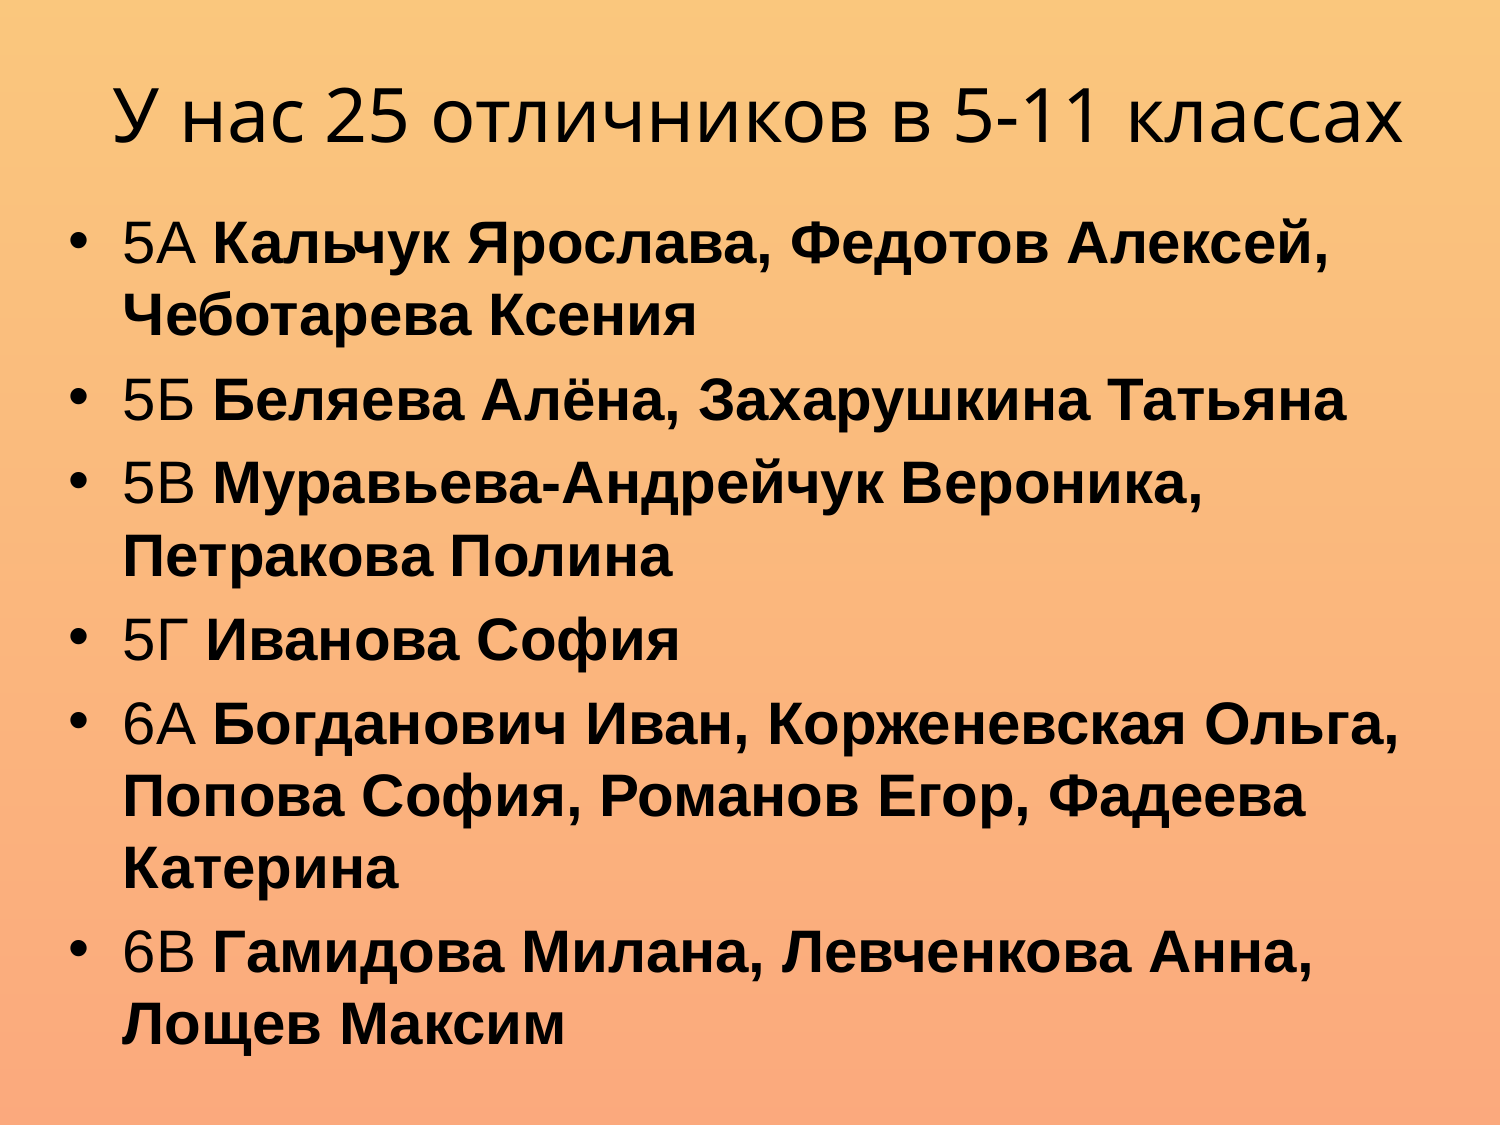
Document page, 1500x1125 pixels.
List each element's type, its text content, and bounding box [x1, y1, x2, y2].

list 5А Кальчук Ярослава, Федотов Алексей, Чеботарева Ксения 5Б Беляева Алёна, Захарушкина Татьяна 5В Муравьева-Андрейчук Вероника, Петракова Полина 5Г Иванова София 6А Богданович Иван, Корженевская Ольга, Попова София, Романов Егор, Фадеева Катерина 6В Гамидова Милана, Левченкова Анна, Лощев Максим [53, 196, 1447, 1071]
title У нас 25 отличников в 5-11 классах [76, 30, 1461, 194]
